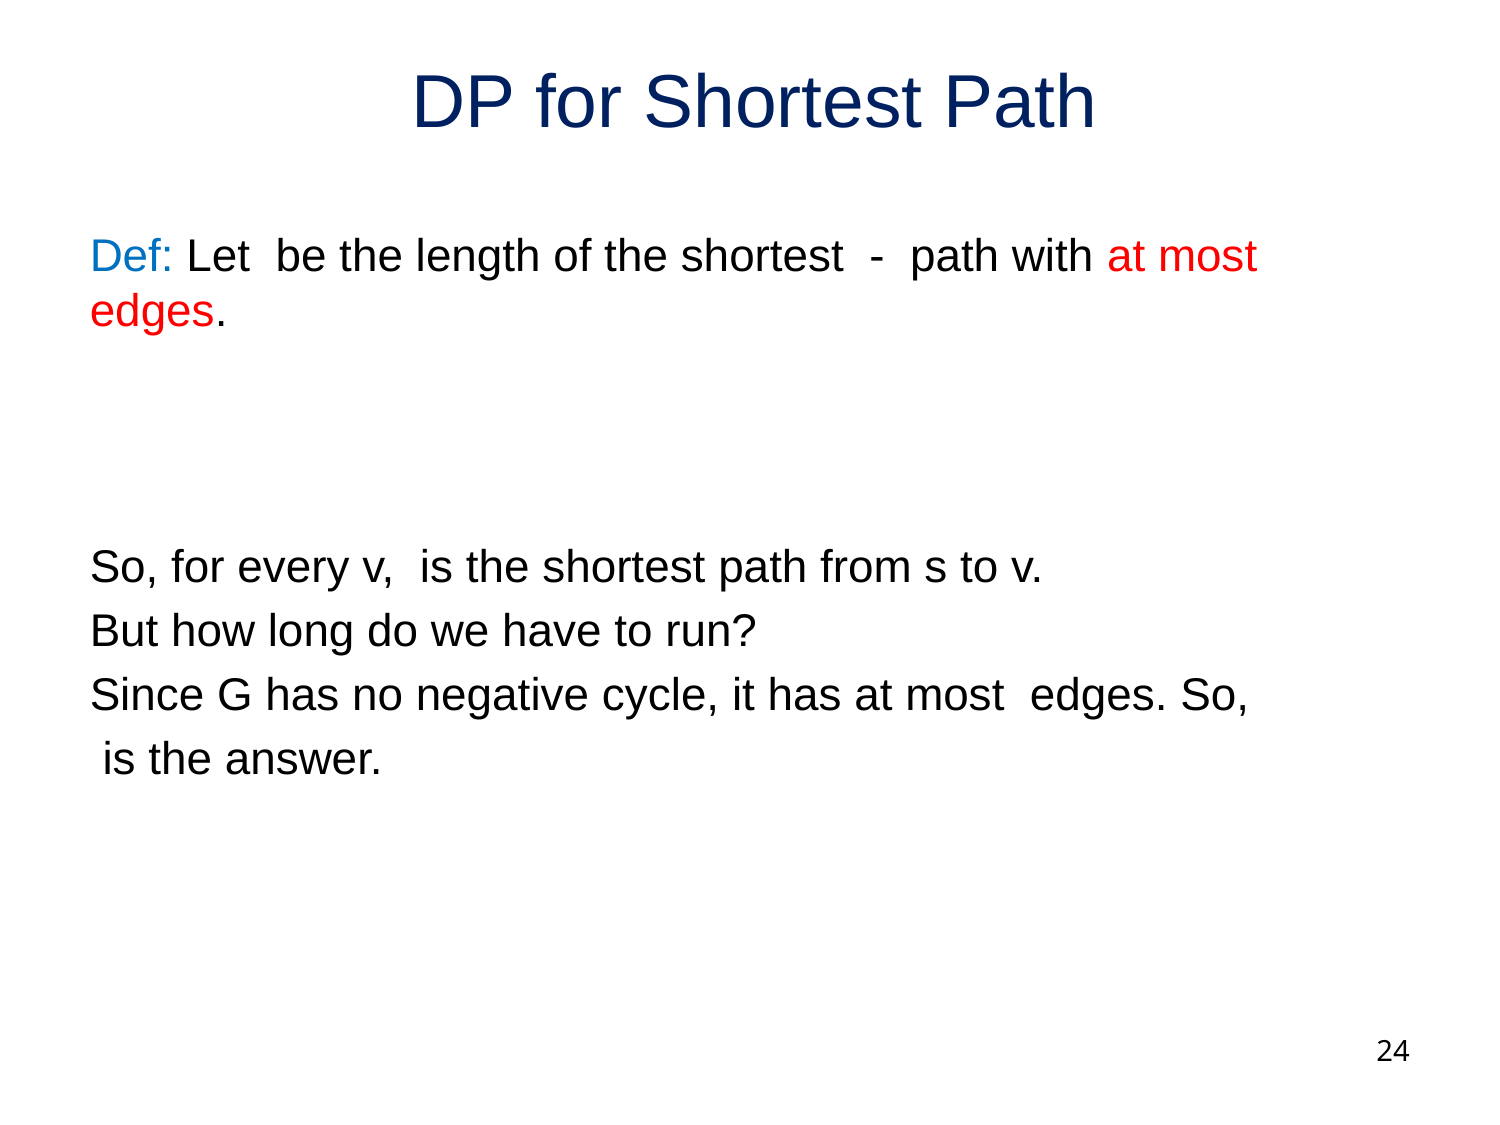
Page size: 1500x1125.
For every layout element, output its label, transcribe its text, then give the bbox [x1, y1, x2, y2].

slide_number 24 [1074, 1024, 1425, 1103]
title DP for Shortest Path [42, 45, 1468, 233]
